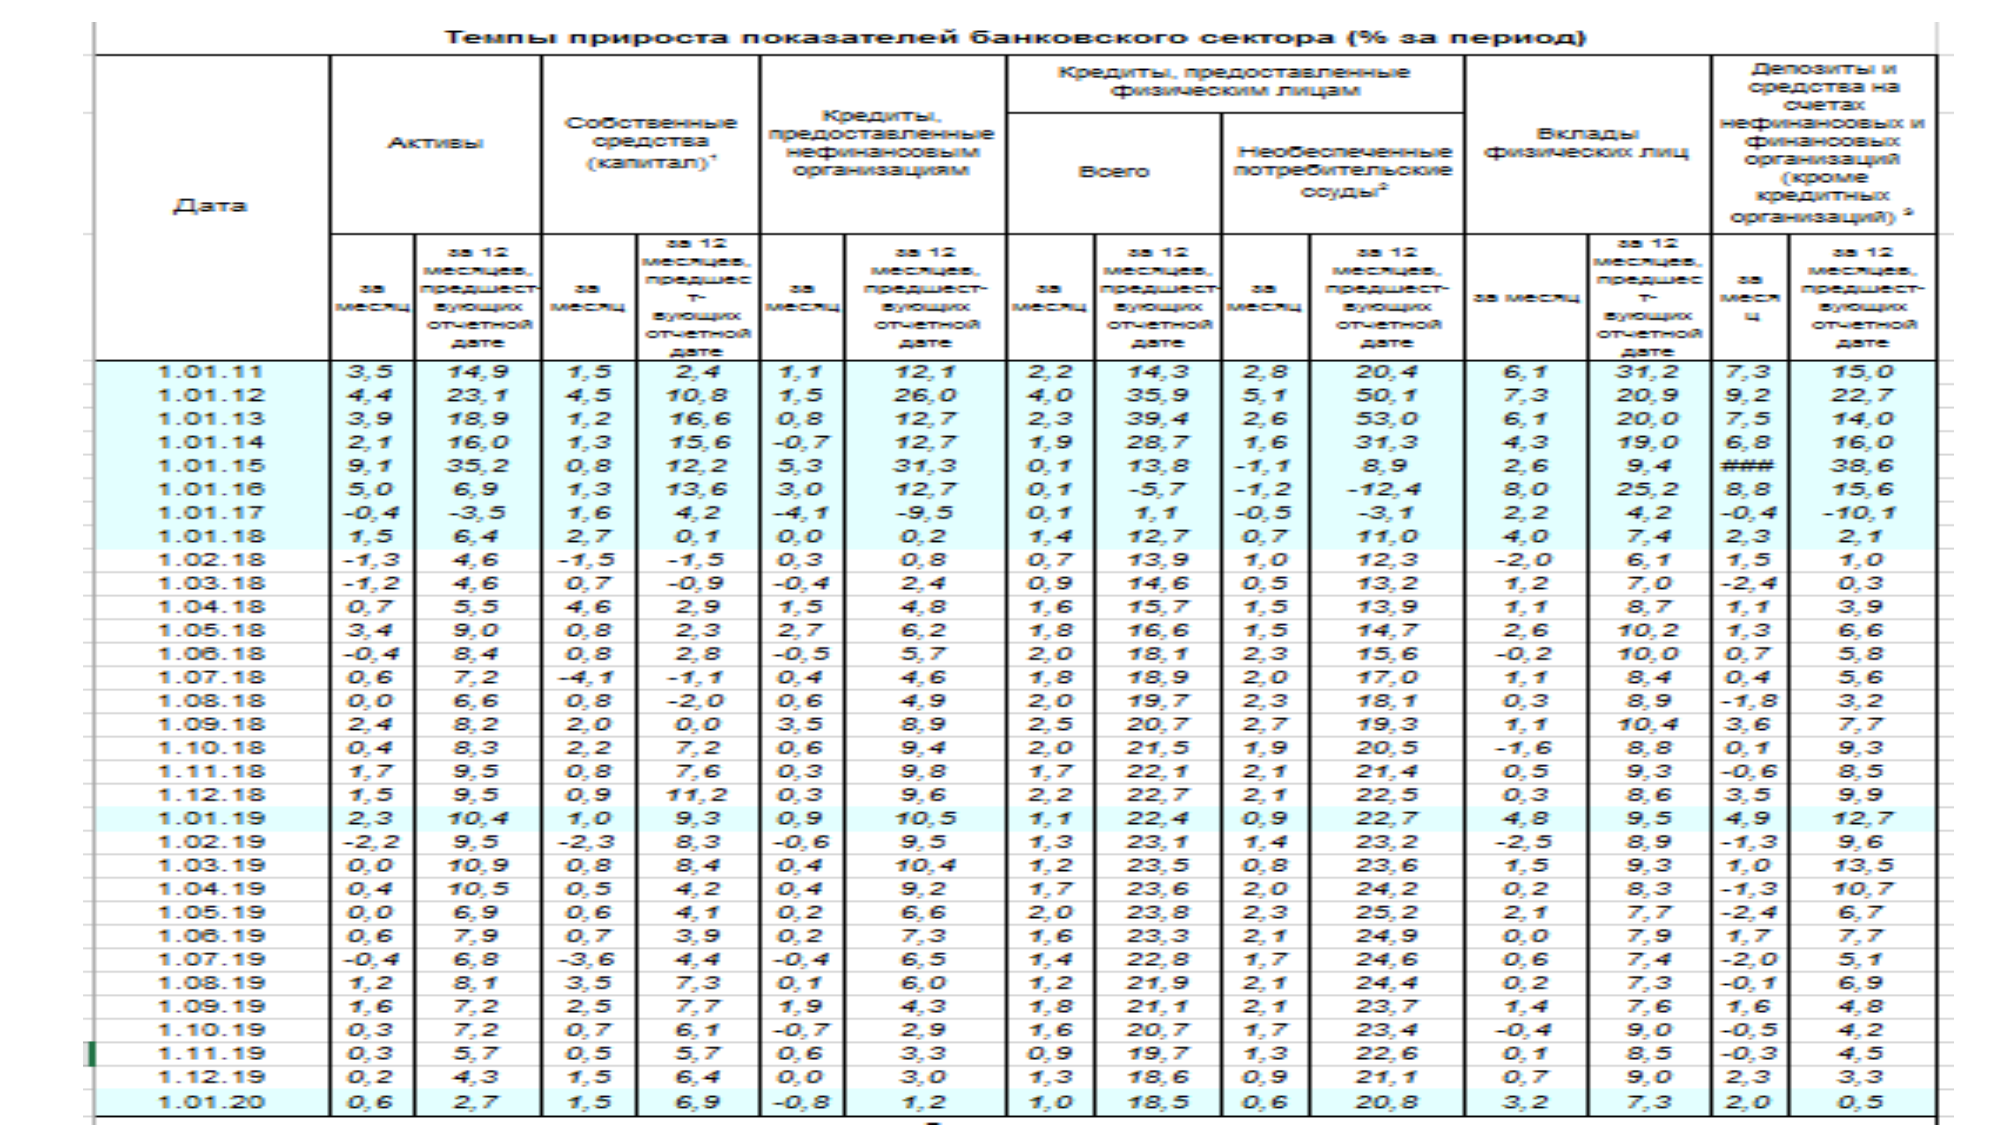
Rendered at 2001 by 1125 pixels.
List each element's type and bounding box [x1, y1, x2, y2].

list [83, 22, 1954, 1125]
